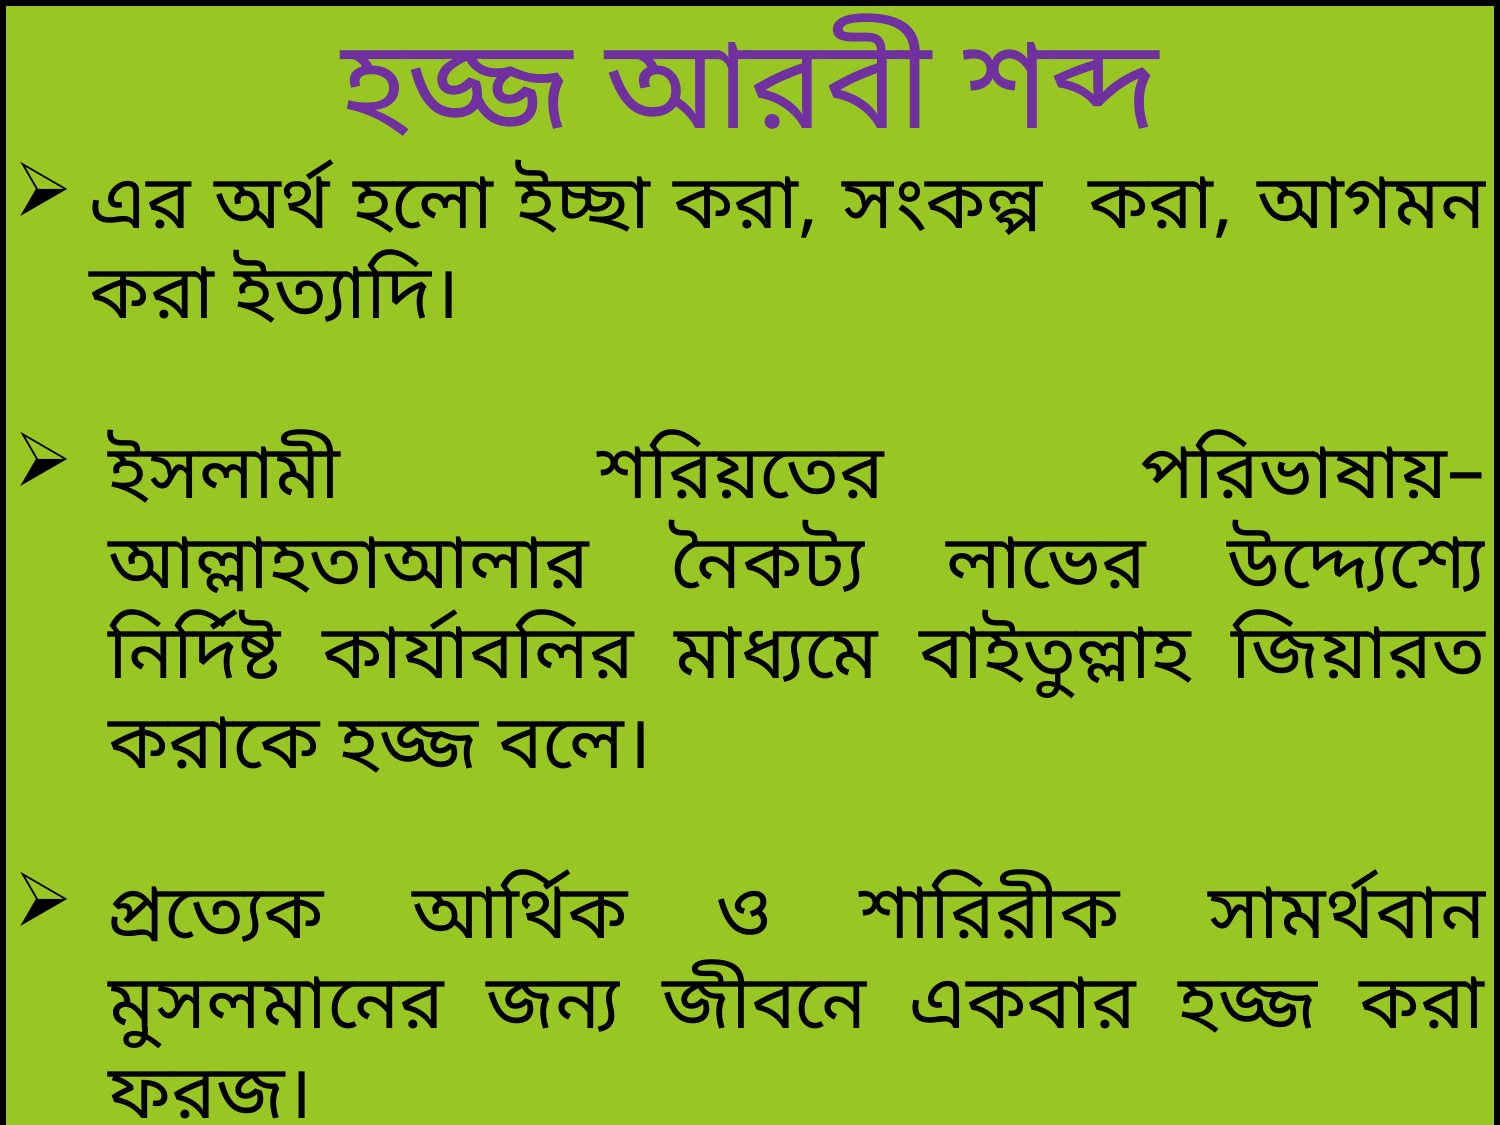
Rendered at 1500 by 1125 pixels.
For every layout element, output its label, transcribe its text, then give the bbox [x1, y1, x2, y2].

text_box হজ্জ আরবী শব্দ এর অর্থ হলো ইচ্ছা করা, সংকল্প করা, আগমন করা ইত্যাদি। ইসলামী শরিয়তের পরিভাষায়–আল্লাহতাআলার নৈকট্য লাভের উদ্দ্যেশ্যে নির্দিষ্ট কার্যাবলির মাধ্যমে বাইতুল্লাহ জিয়ারত করাকে হজ্জ বলে। প্রত্যেক আর্থিক ও শারিরীক সামর্থবান মুসলমানের জন্য জীবনে একবার হজ্জ করা ফরজ। [0, 0, 1500, 1125]
